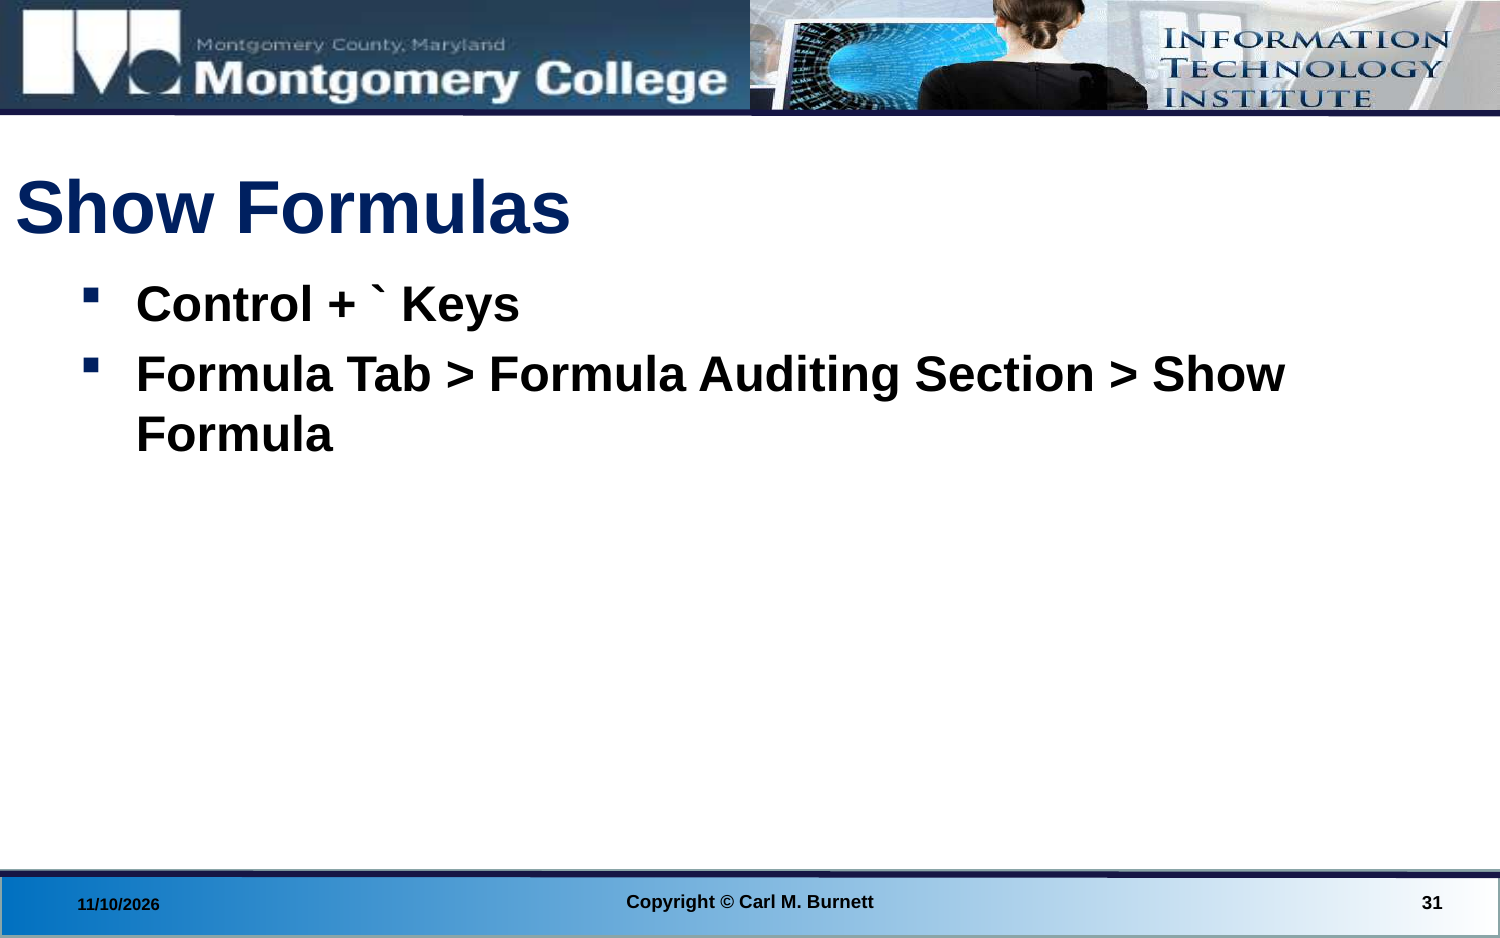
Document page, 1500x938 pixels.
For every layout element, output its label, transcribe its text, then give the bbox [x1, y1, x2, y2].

footer Copyright © Carl M. Burnett [512, 882, 988, 920]
title Show Formulas [0, 142, 1438, 264]
picture [0, 0, 1500, 110]
list Control + ` Keys Formula Tab > Formula Auditing Section > Show Formula [64, 264, 1500, 838]
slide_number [62, 887, 413, 921]
slide_number 31 [1107, 884, 1458, 921]
